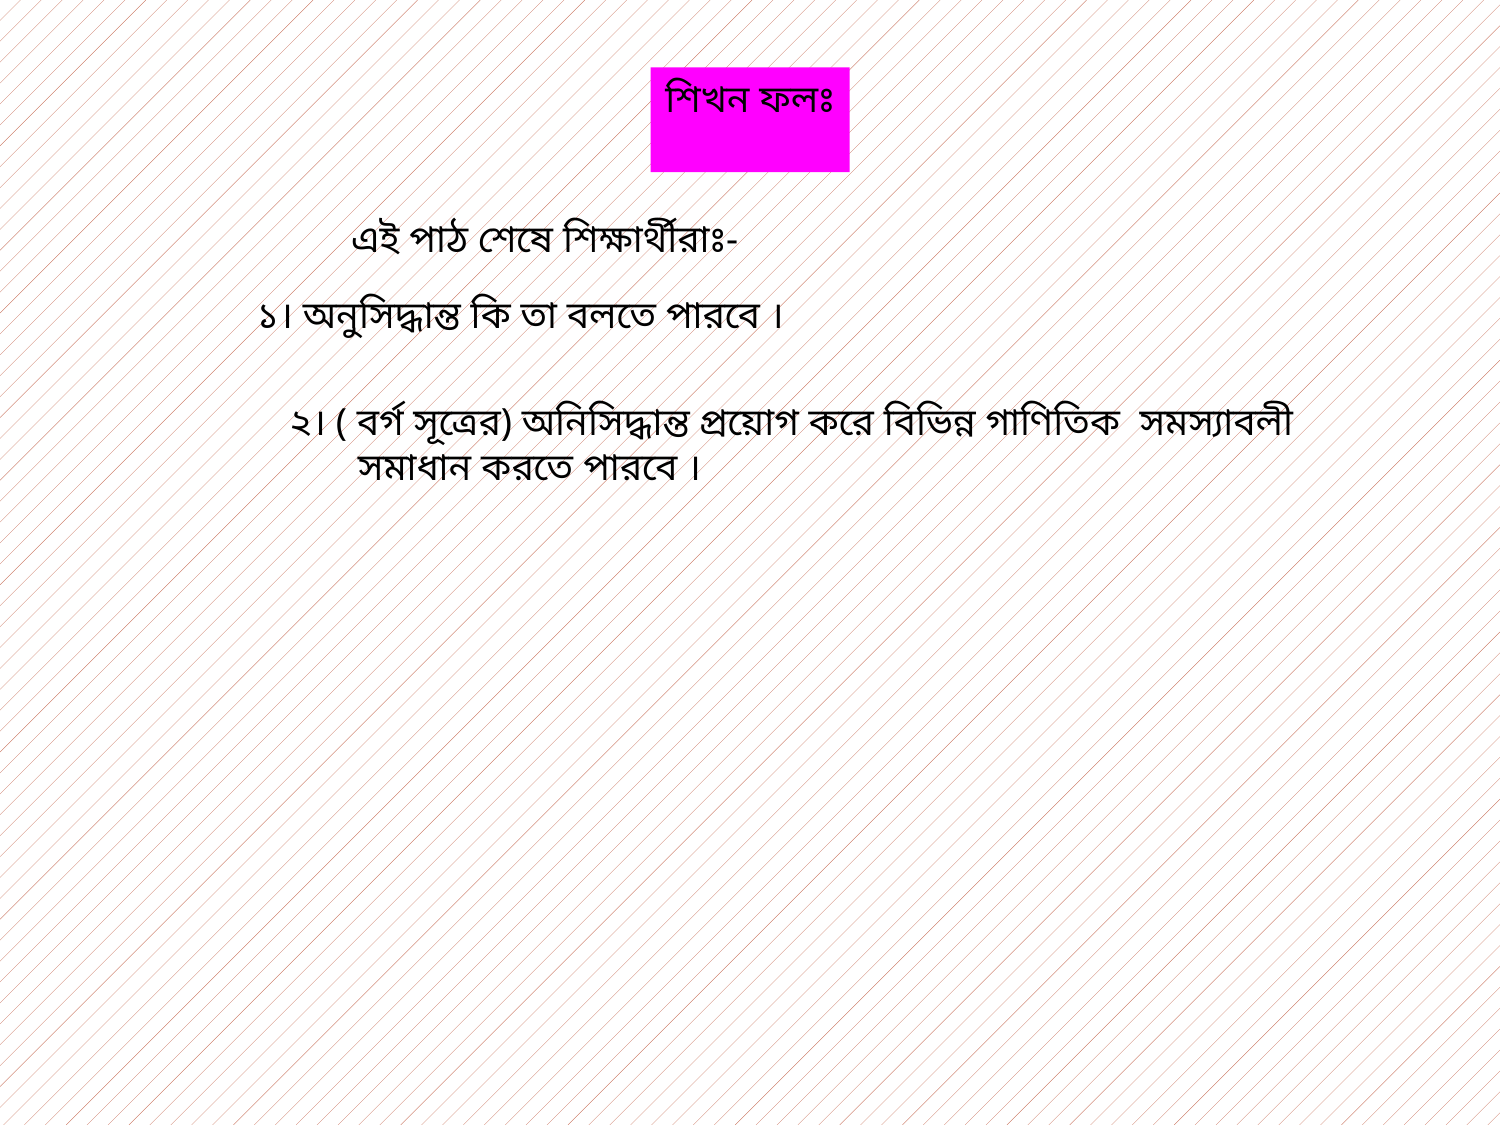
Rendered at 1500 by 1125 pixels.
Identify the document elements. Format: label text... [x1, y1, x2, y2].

text_box ২। ( বর্গ সূত্রের) অনিসিদ্ধান্ত প্রয়োগ করে বিভিন্ন গাণিতিক সমস্যাবলী সমাধান করতে পারবে । [274, 390, 1318, 496]
text_box এই পাঠ শেষে শিক্ষার্থীরাঃ- [336, 207, 754, 268]
text_box শিখন ফলঃ [650, 67, 850, 173]
text_box ১। অনুসিদ্ধান্ত কি তা বলতে পারবে । [241, 284, 800, 344]
